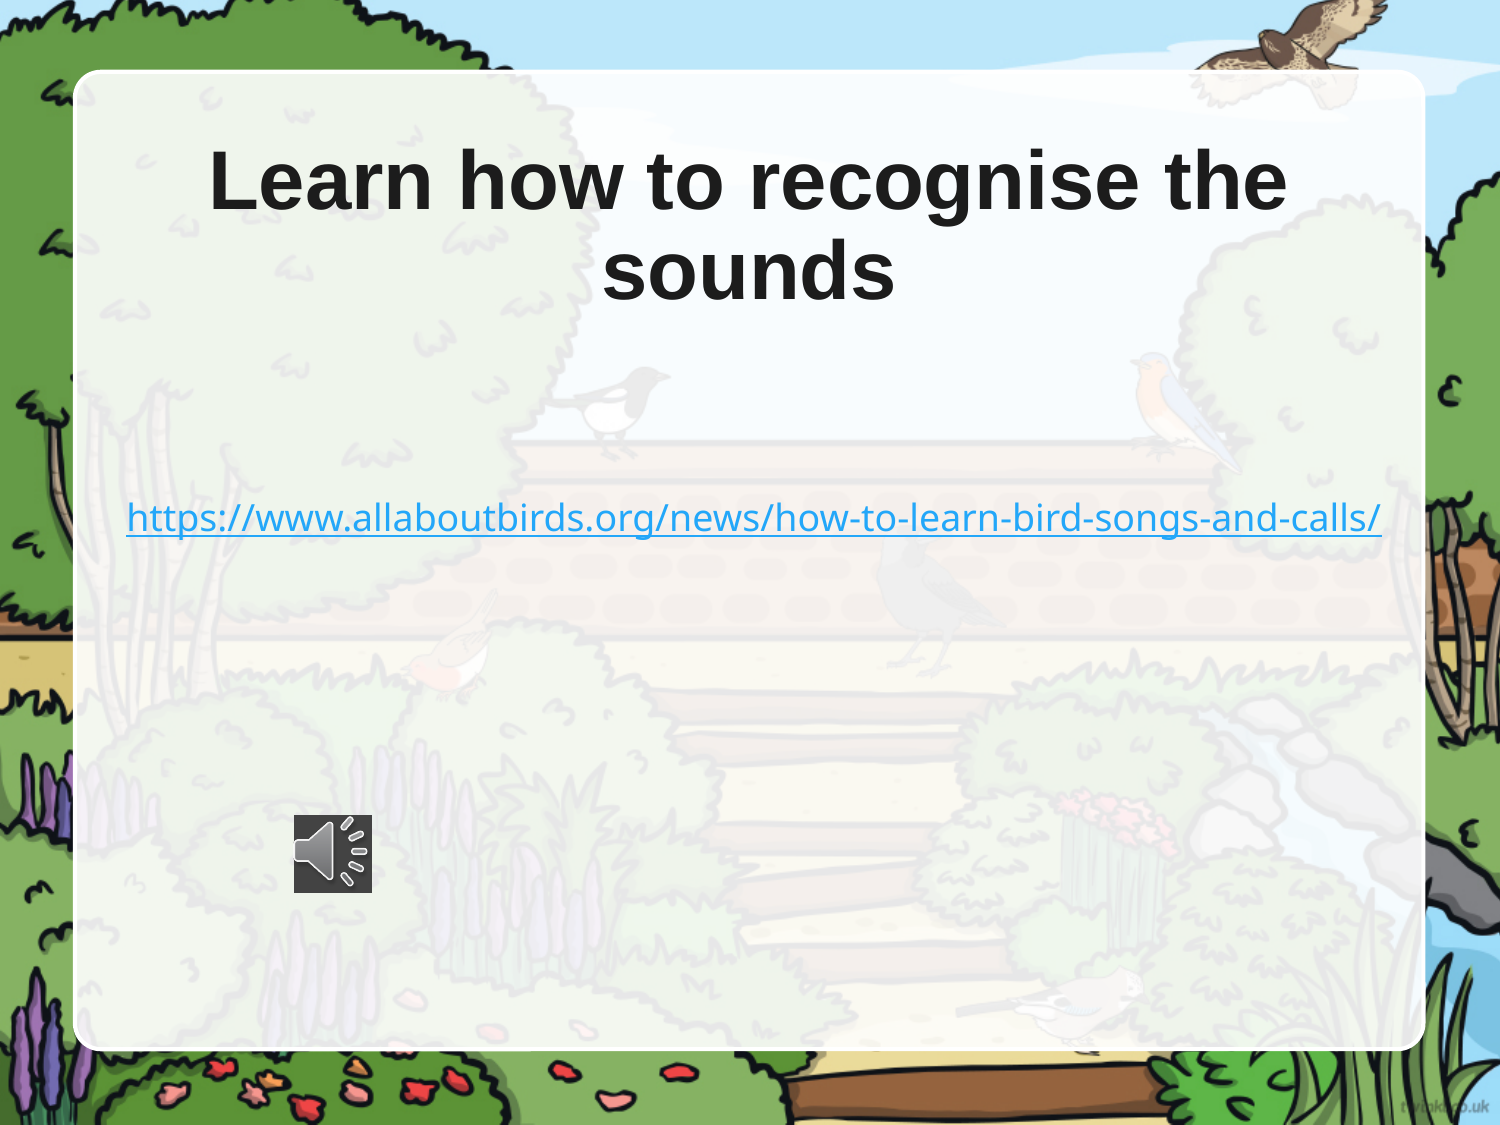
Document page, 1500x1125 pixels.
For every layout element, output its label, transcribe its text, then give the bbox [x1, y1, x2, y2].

text_box https://www.allaboutbirds.org/news/how-to-learn-bird-songs-and-calls/ [111, 486, 1439, 598]
picture [0, 0, 1500, 1125]
title Learn how to recognise the sounds [75, 145, 1424, 309]
